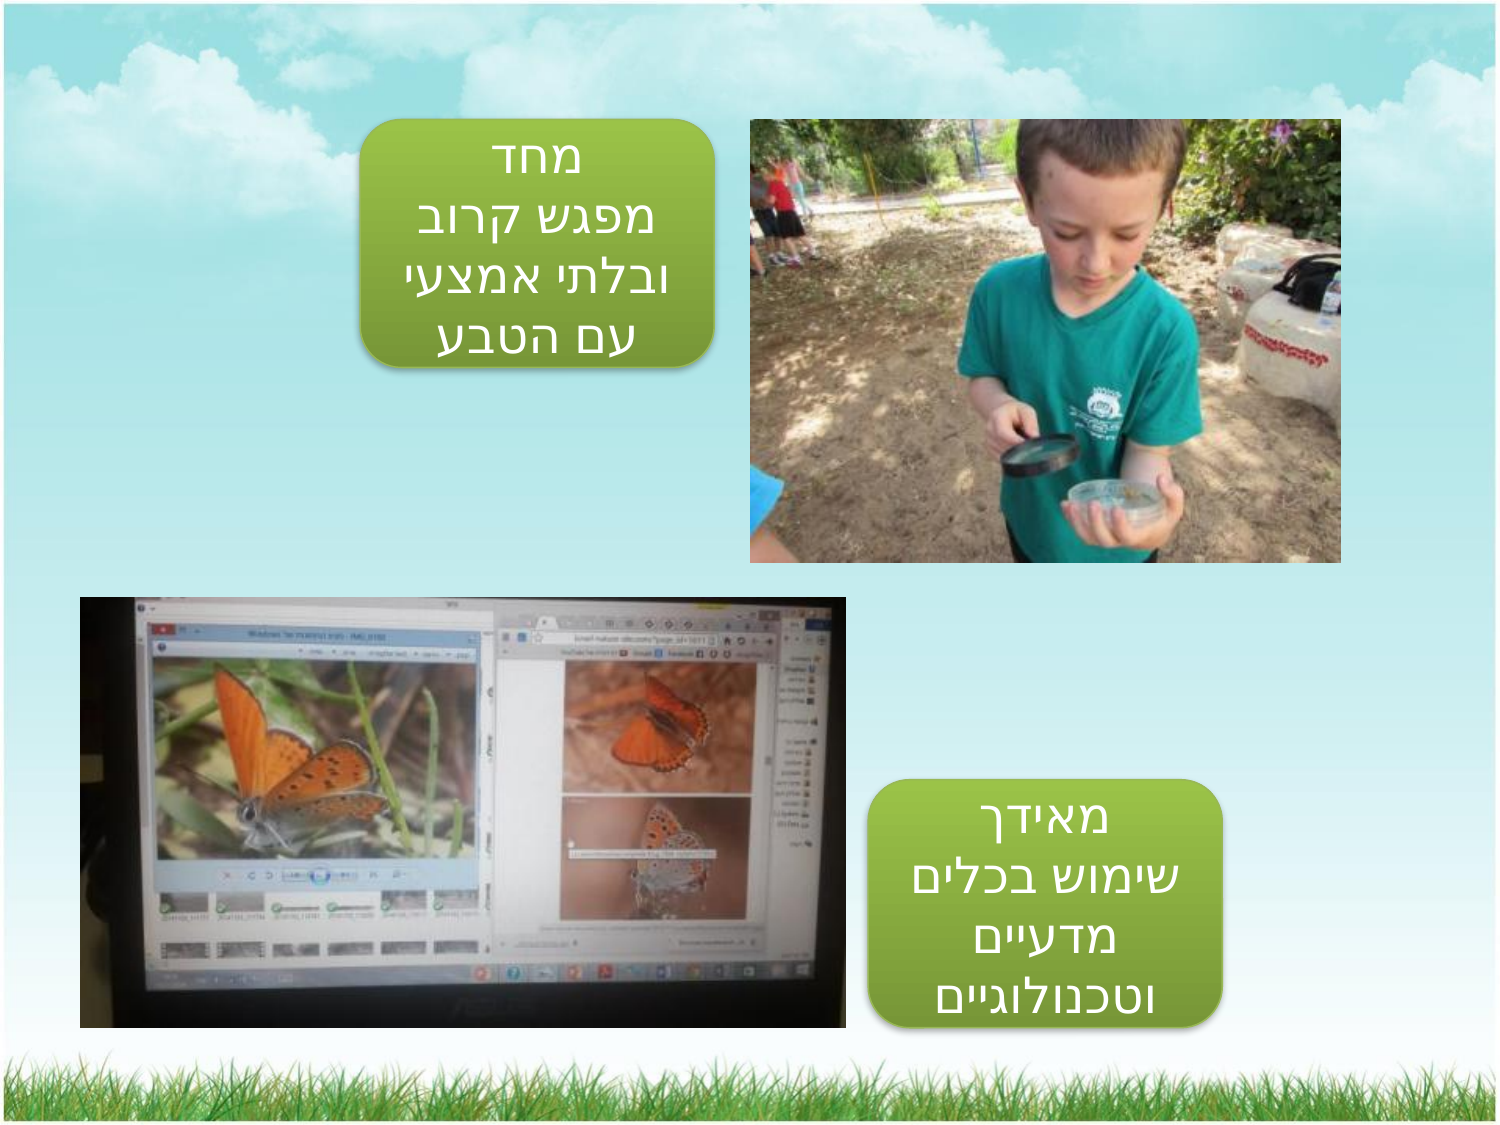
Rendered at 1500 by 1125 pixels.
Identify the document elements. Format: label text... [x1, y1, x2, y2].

text_box מאידך שימוש בכלים מדעיים וטכנולוגיים [867, 778, 1224, 1029]
text_box מחד מפגש קרוב ובלתי אמצעי עם הטבע [359, 118, 715, 369]
picture [0, 0, 1500, 1125]
